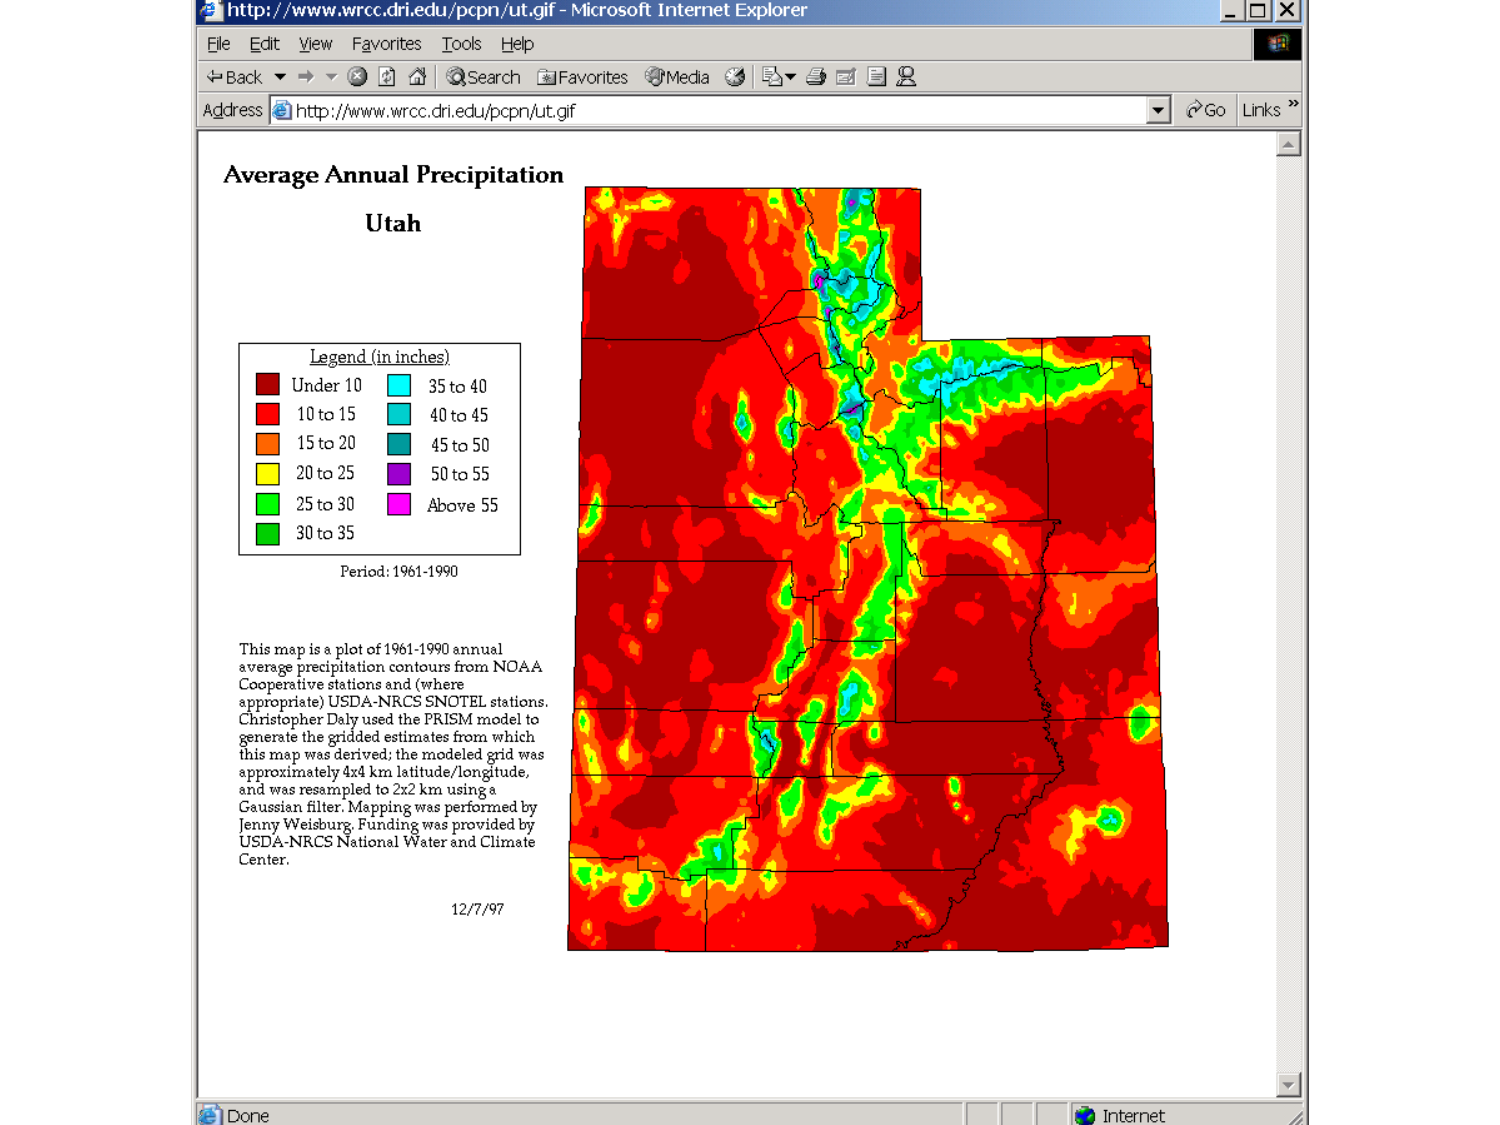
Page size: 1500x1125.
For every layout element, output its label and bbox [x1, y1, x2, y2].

picture [191, 0, 1309, 1125]
